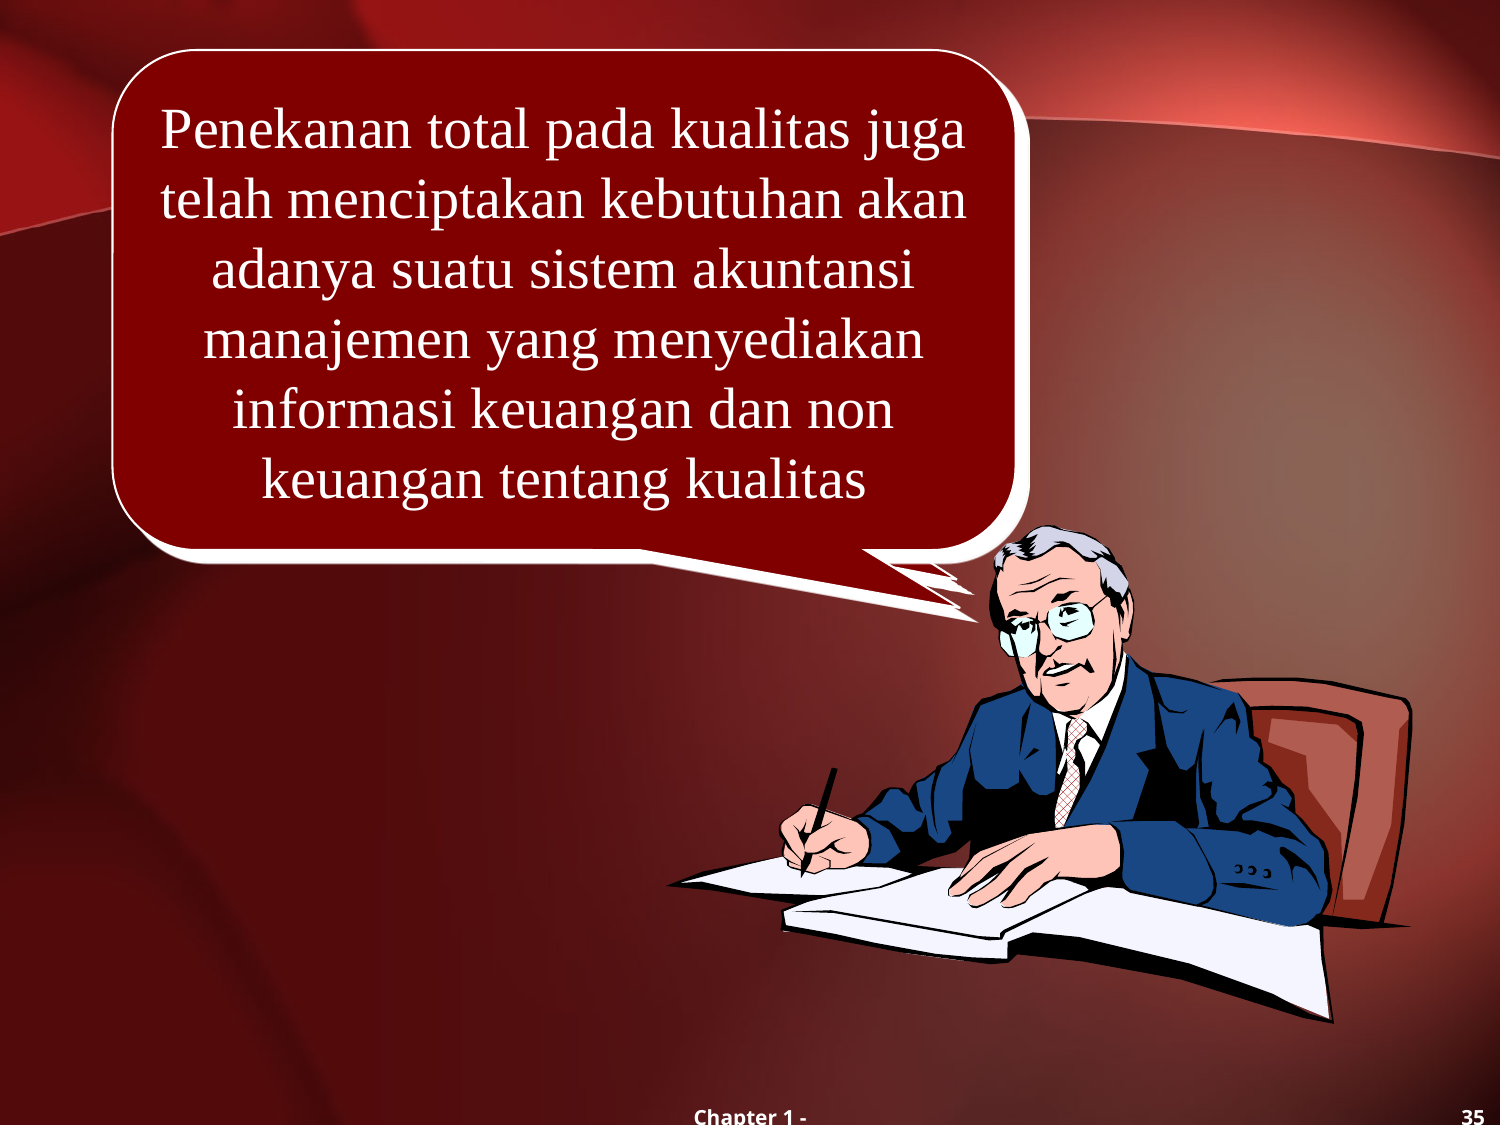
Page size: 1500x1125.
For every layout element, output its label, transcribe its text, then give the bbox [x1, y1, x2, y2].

footer Chapter 1 - [512, 1097, 988, 1125]
picture [0, 0, 1500, 1125]
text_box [665, 524, 1413, 1025]
text_box Penekanan total pada kualitas juga telah menciptakan kebutuhan akan adanya suatu sistem akuntansi manajemen yang menyediakan informasi keuangan dan non keuangan tentang kualitas [112, 50, 1016, 554]
slide_number 35 [1149, 1097, 1500, 1121]
